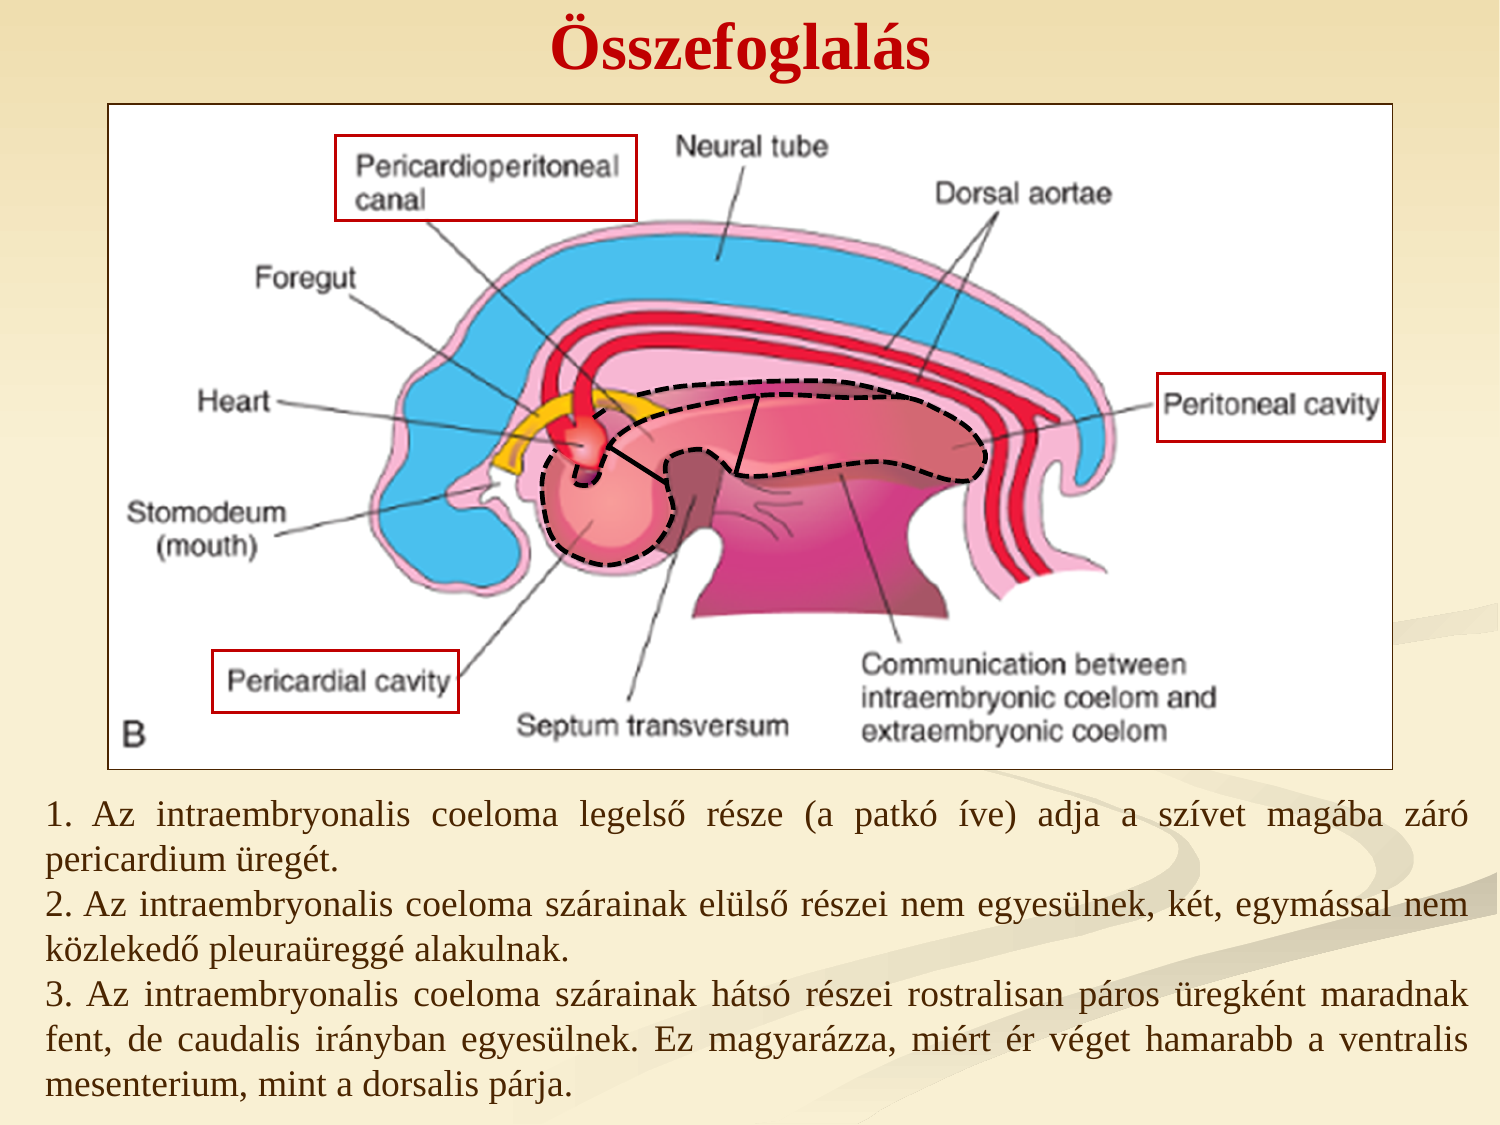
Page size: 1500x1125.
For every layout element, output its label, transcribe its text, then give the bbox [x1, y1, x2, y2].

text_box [606, 395, 758, 484]
text_box Összefoglalás [0, 0, 1483, 91]
text_box 1. Az intraembryonalis coeloma legelső része (a patkó íve) adja a szívet magába záró pericardium üregét. 2. Az intraembryonalis coeloma szárainak elülső részei nem egyesülnek, két, egymással nem közlekedő pleuraüreggé alakulnak. 3. Az intraembryonalis coeloma szárainak hátsó részei rostralisan páros üregként maradnak fent, de caudalis irányban egyesülnek. Ez magyarázza, miért ér véget hamarabb a ventralis mesenterium, mint a dorsalis párja. [30, 781, 1486, 1112]
picture [107, 103, 1393, 770]
